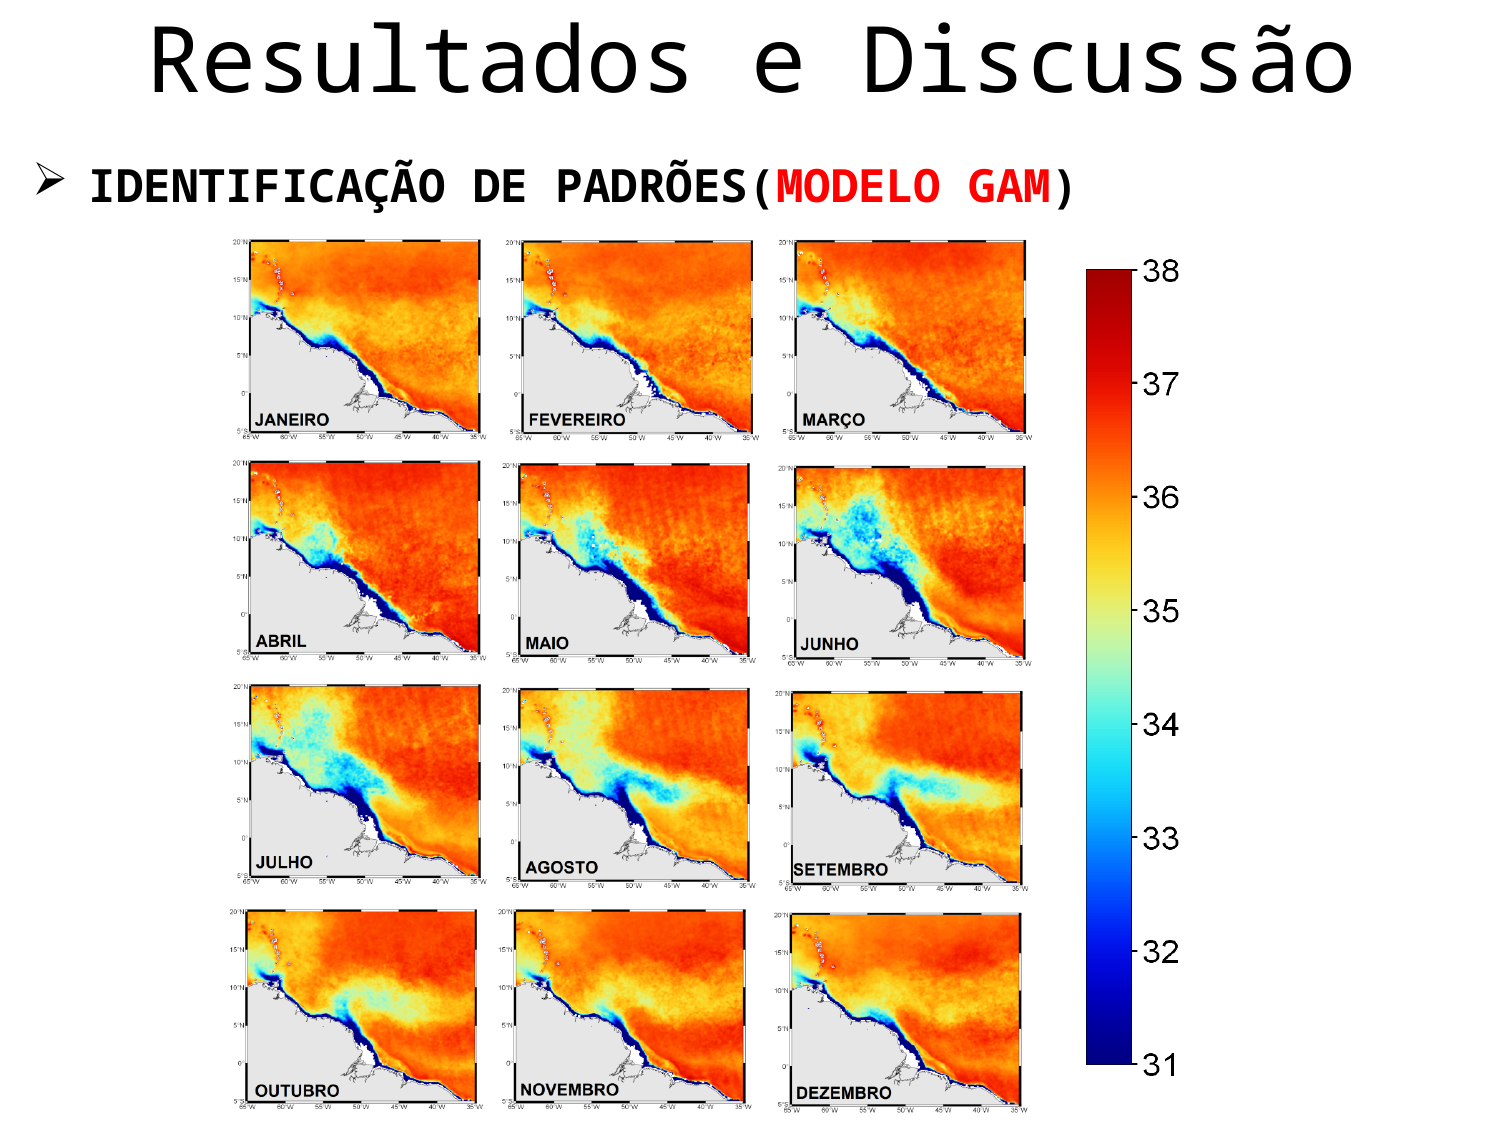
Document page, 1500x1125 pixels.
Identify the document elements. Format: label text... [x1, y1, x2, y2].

picture [206, 228, 1216, 1125]
title Resultados e Discussão [76, 0, 1427, 149]
text_box IDENTIFICAÇÃO DE PADRÕES(MODELO GAM) [17, 149, 1424, 219]
